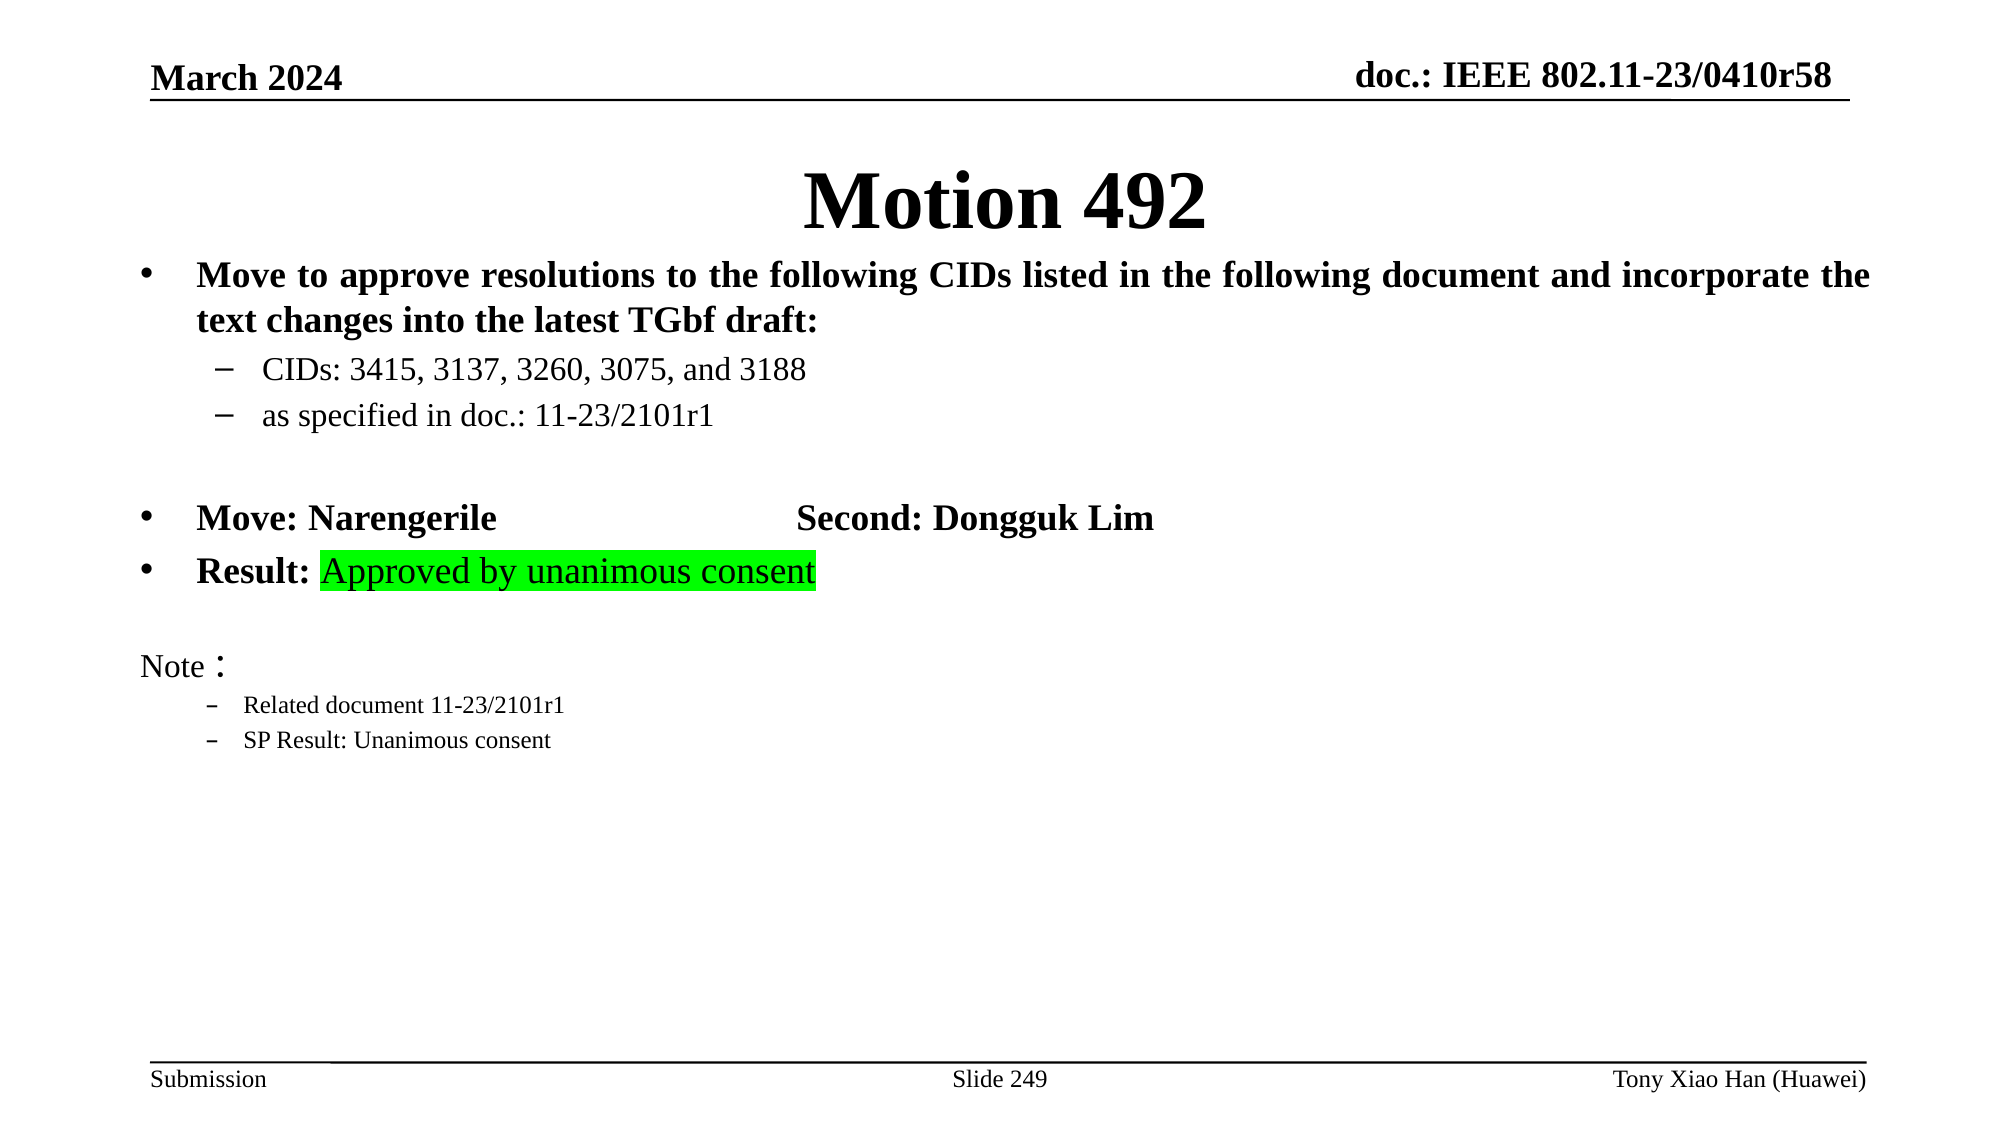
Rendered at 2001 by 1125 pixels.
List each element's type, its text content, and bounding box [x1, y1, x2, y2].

text_box Motion 492 [368, 137, 1644, 212]
text_box Move to approve resolutions to the following CIDs listed in the following document and incorporate the text changes into the latest TGbf draft: CIDs: 3415, 3137, 3260, 3075, and 3188 as specified in doc.: 11-23/2101r1 Move: Narengerile Second: Dongguk Lim Result: Approved by unanimous consent Note： Related document 11-23/2101r1 SP Result: Unanimous consent [125, 212, 1888, 988]
